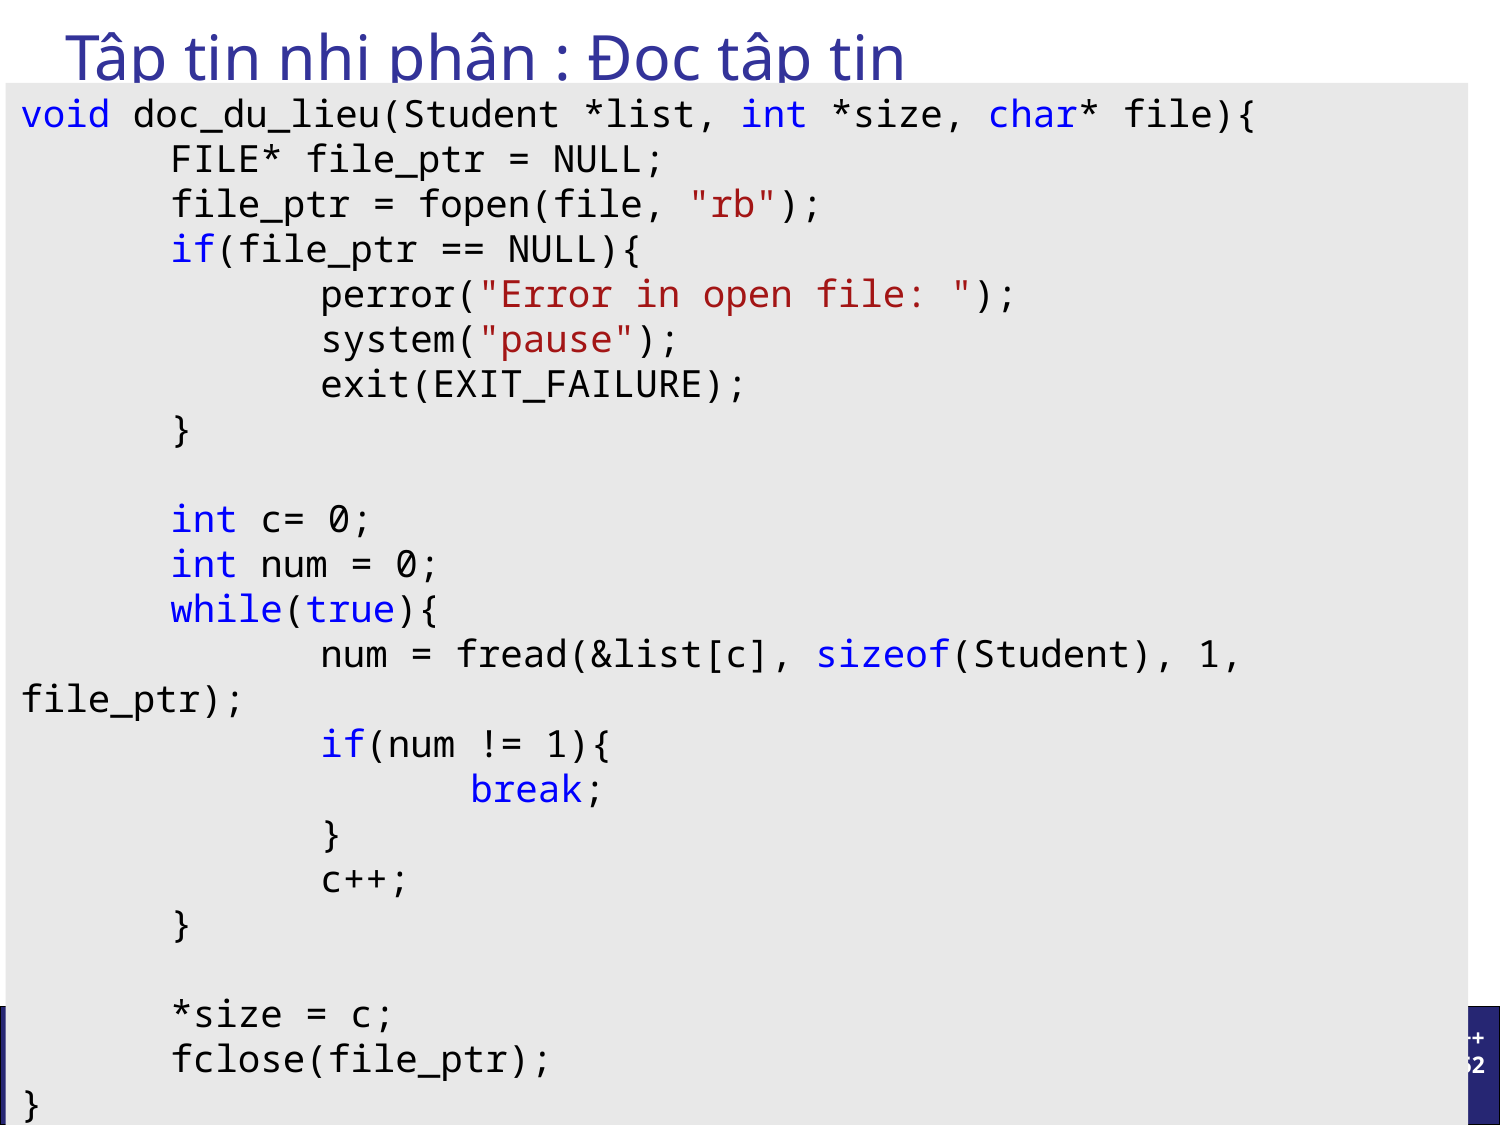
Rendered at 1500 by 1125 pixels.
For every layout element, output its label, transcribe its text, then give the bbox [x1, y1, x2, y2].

text_box void doc_du_lieu(Student *list, int *size, char* file){ FILE* file_ptr = NULL; file_ptr = fopen(file, "rb"); if(file_ptr == NULL){ perror("Error in open file: "); system("pause"); exit(EXIT_FAILURE); } int c= 0; int num = 0; while(true){ num = fread(&list[c], sizeof(Student), 1, file_ptr); if(num != 1){ break; } c++; } *size = c; fclose(file_ptr); } [5, 82, 1469, 1125]
title Tập tin nhị phân : Đọc tập tin Các thao tác [50, 12, 1463, 82]
